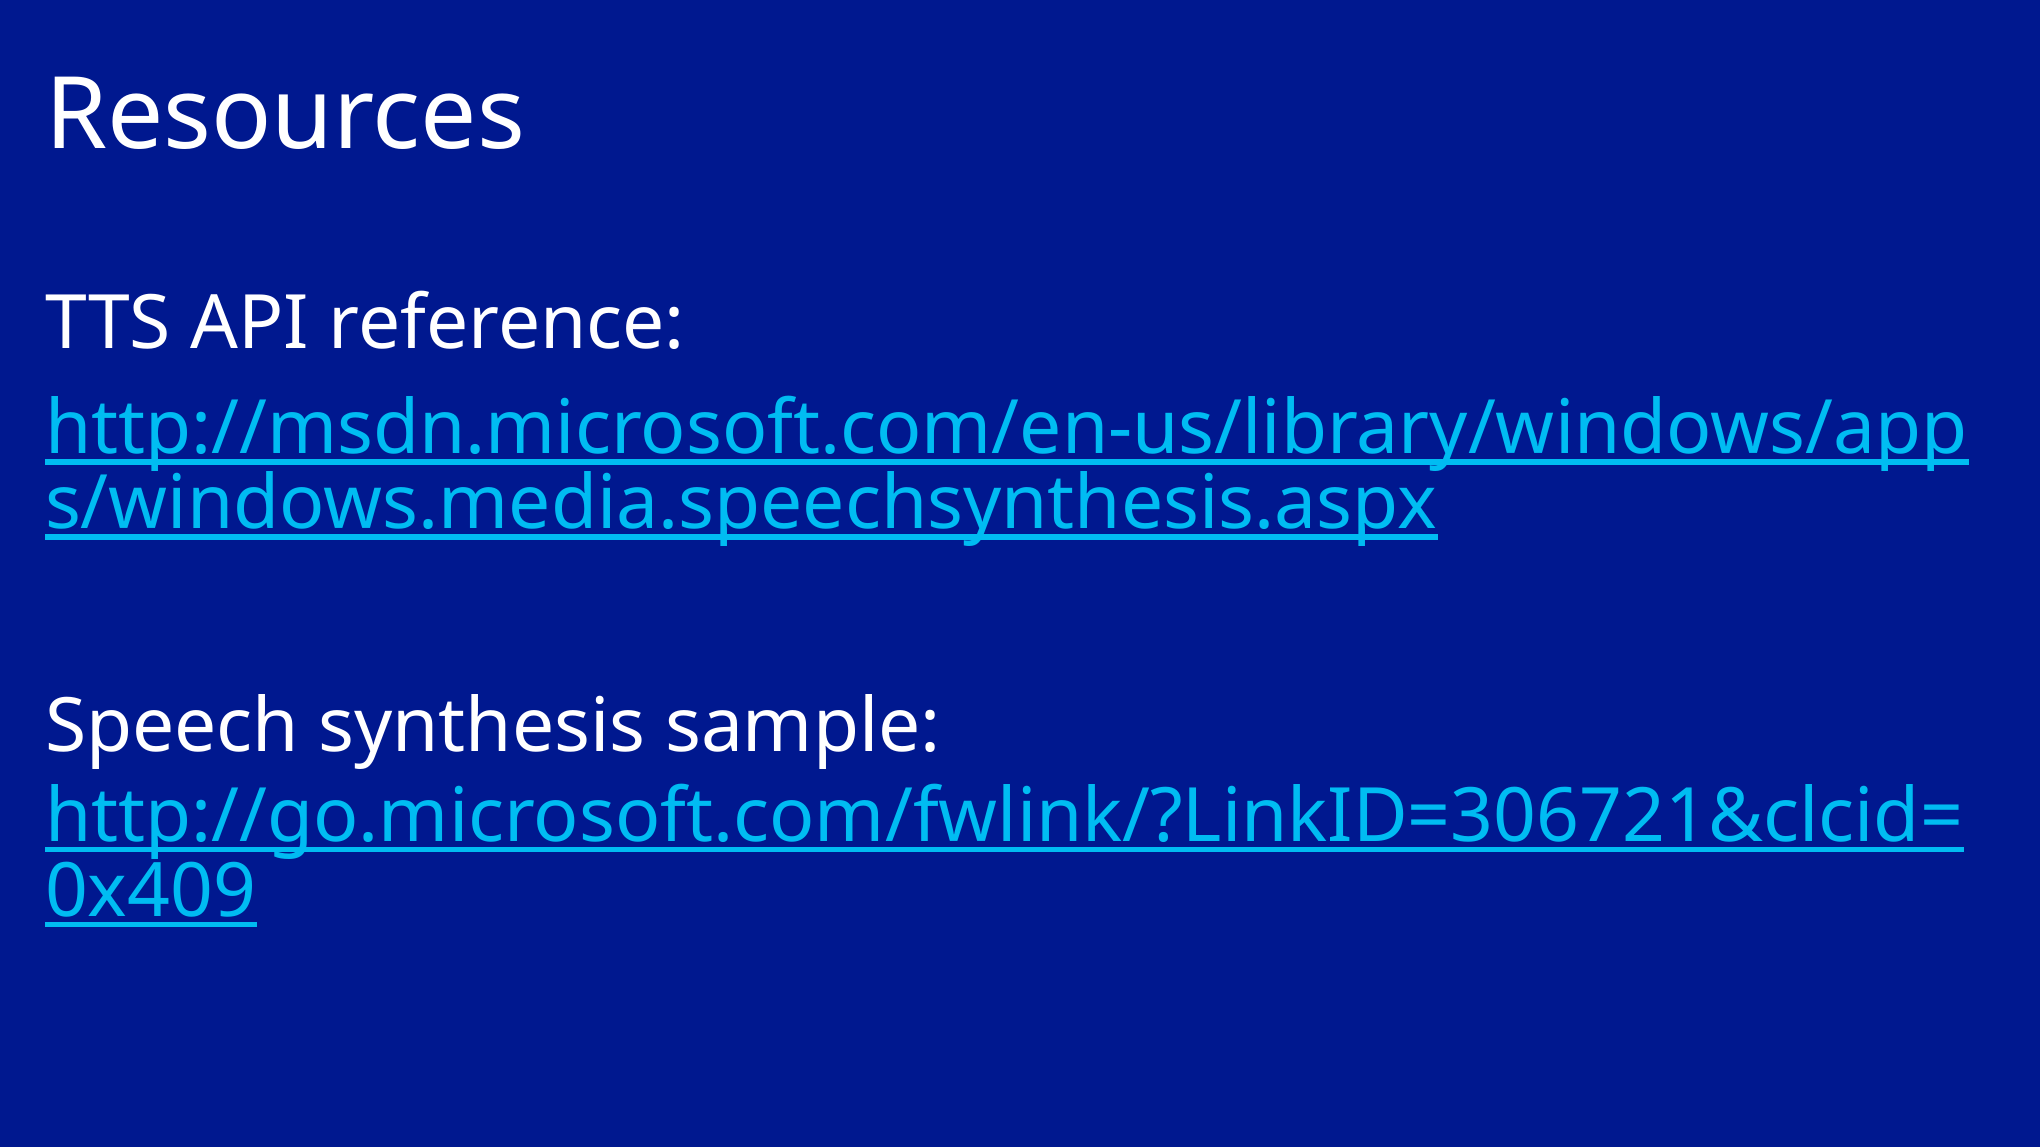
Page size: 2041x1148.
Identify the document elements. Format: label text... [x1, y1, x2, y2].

title Resources [45, 48, 1996, 199]
list TTS API reference: http://msdn.microsoft.com/en-us/library/windows/apps/windows.media.speechsynthesis.aspx Speech synthesis sample: http://go.microsoft.com/fwlink/?LinkID=306721&clcid=0x409 [45, 273, 1996, 1099]
